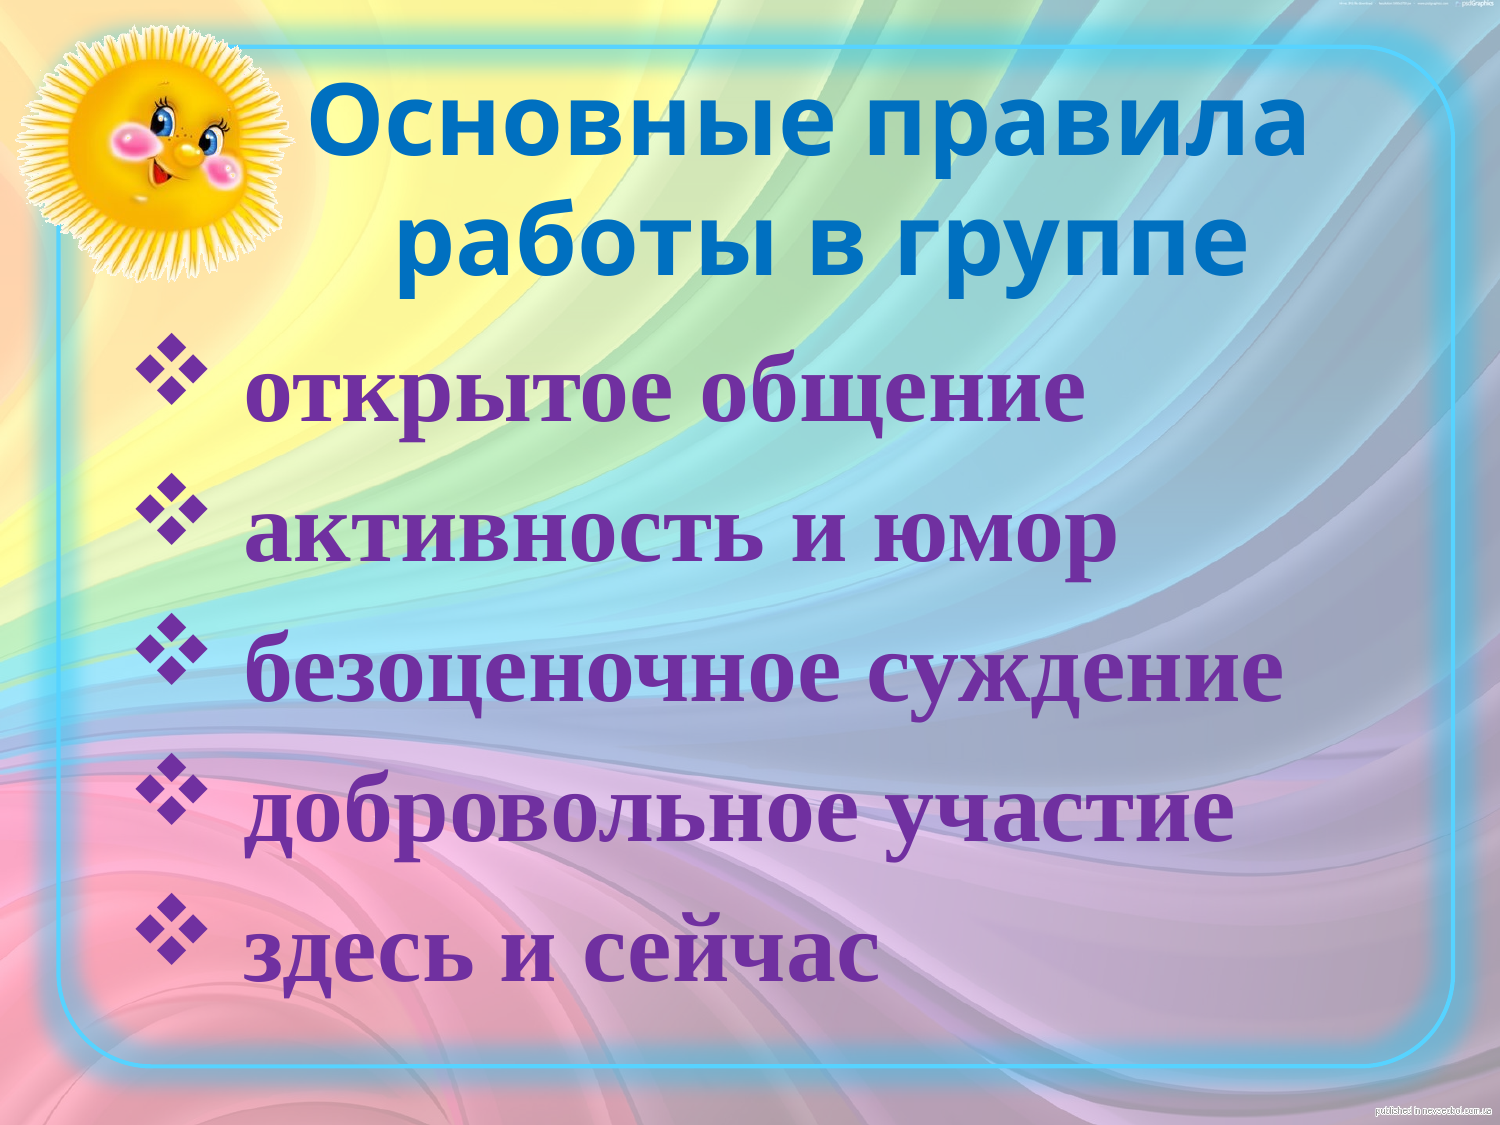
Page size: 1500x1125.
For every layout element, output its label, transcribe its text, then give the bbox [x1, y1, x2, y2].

picture [11, 11, 340, 340]
title Основные правила работы в группе [171, 54, 1447, 296]
subtitle открытое общение активность и юмор безоценочное суждение добровольное участие здесь и сейчас [112, 314, 1400, 1047]
